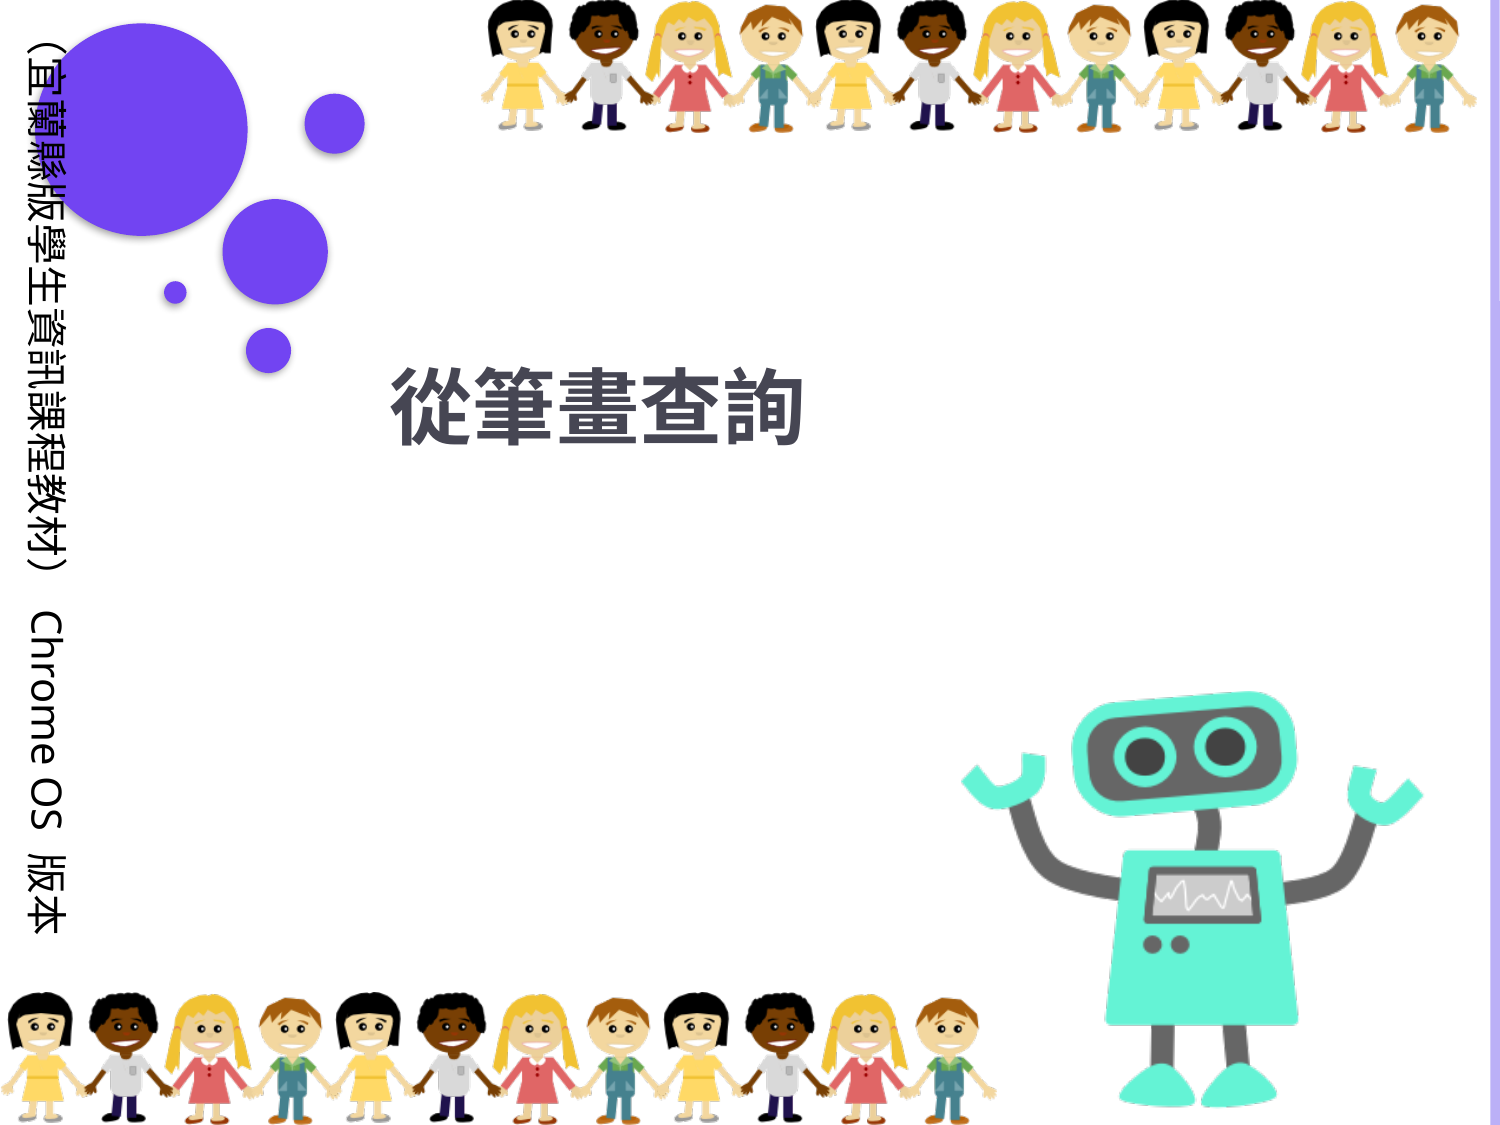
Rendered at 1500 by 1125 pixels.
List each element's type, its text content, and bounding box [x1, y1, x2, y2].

title 從筆畫查詢 [375, 152, 1388, 464]
picture [480, 0, 1477, 133]
picture [0, 691, 1425, 1125]
